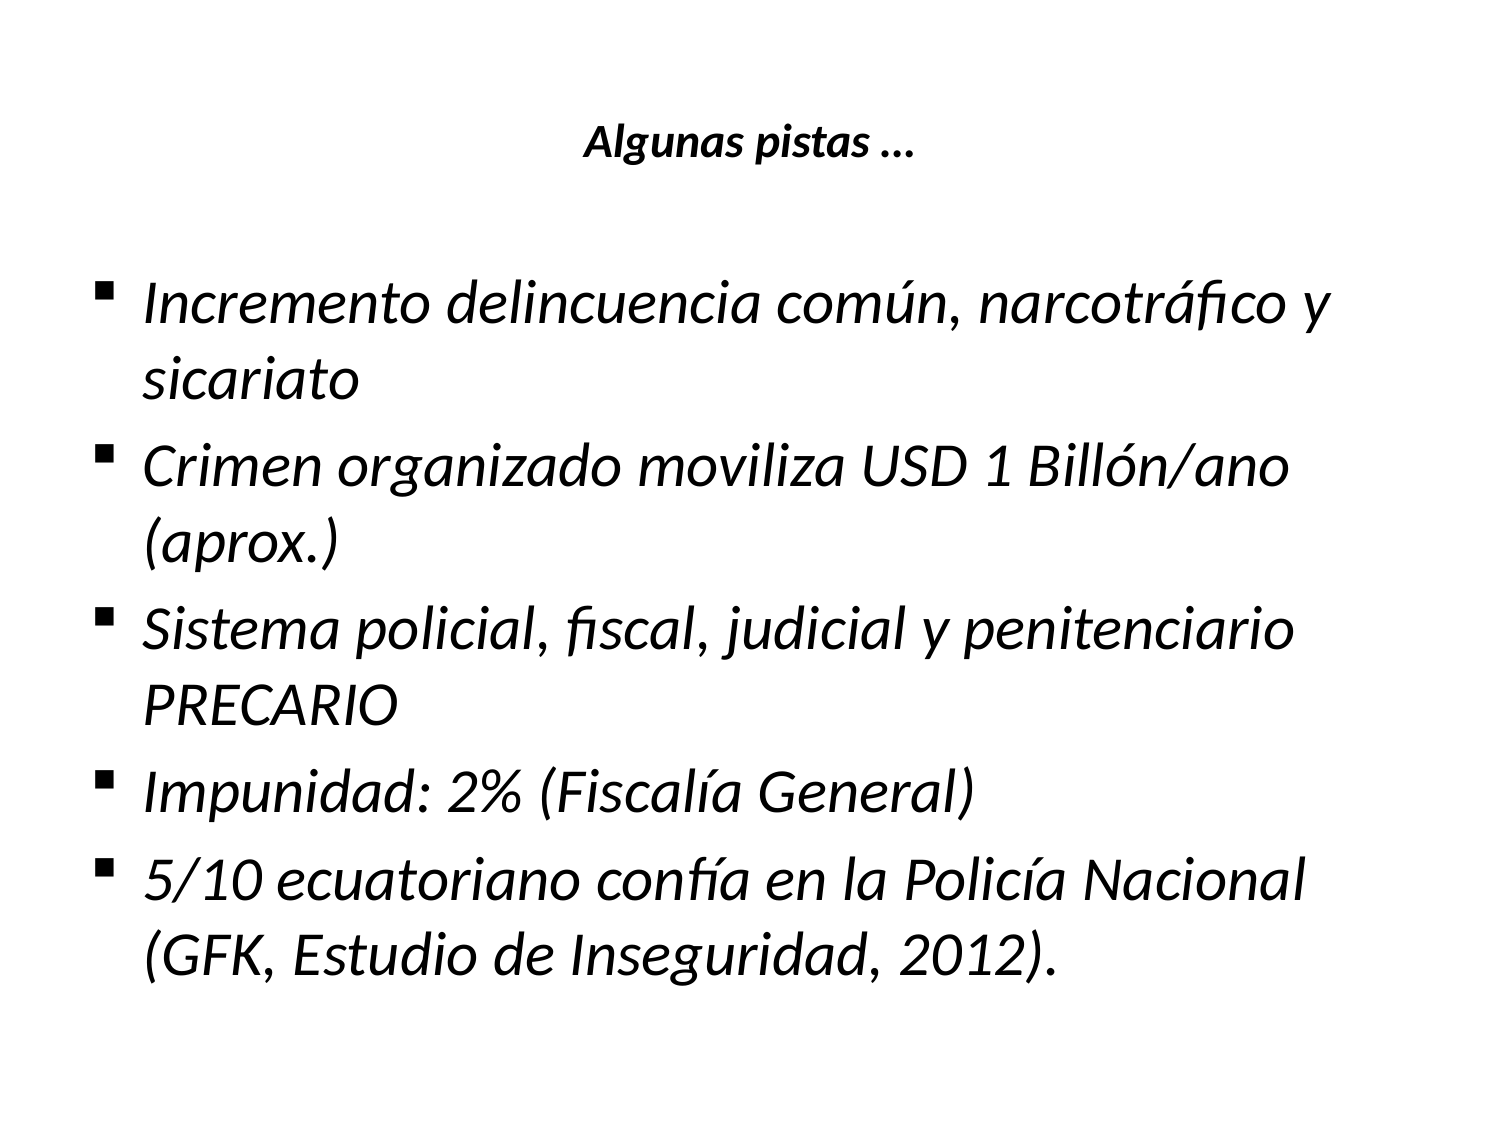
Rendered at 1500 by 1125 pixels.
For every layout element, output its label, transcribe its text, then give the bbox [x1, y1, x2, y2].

list Incremento delincuencia común, narcotráfico y sicariato Crimen organizado moviliza USD 1 Billón/ano (aprox.) Sistema policial, fiscal, judicial y penitenciario PRECARIO Impunidad: 2% (Fiscalía General) 5/10 ecuatoriano confía en la Policía Nacional (GFK, Estudio de Inseguridad, 2012). [75, 253, 1425, 997]
title Algunas pistas … [75, 45, 1425, 233]
